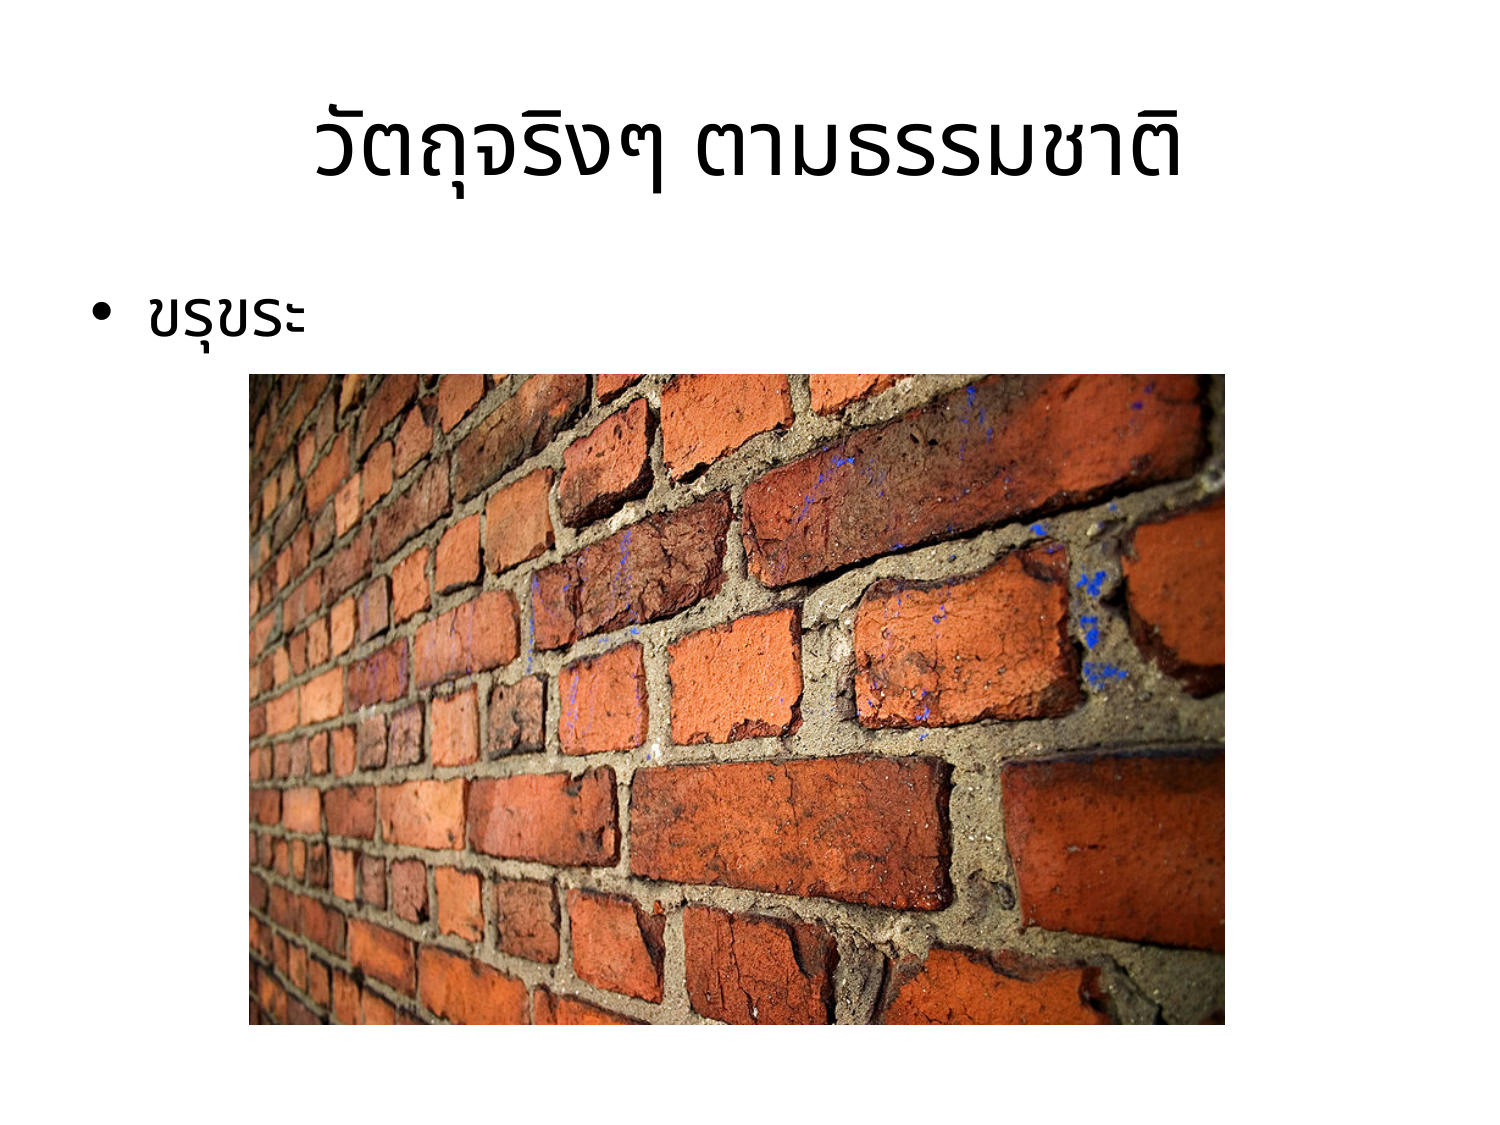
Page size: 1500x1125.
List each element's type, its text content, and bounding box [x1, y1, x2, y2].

title วัตถุจริงๆ ตามธรรมชาติ [75, 45, 1425, 233]
list ขรุขระ [75, 262, 1425, 1005]
picture [249, 374, 1226, 1025]
